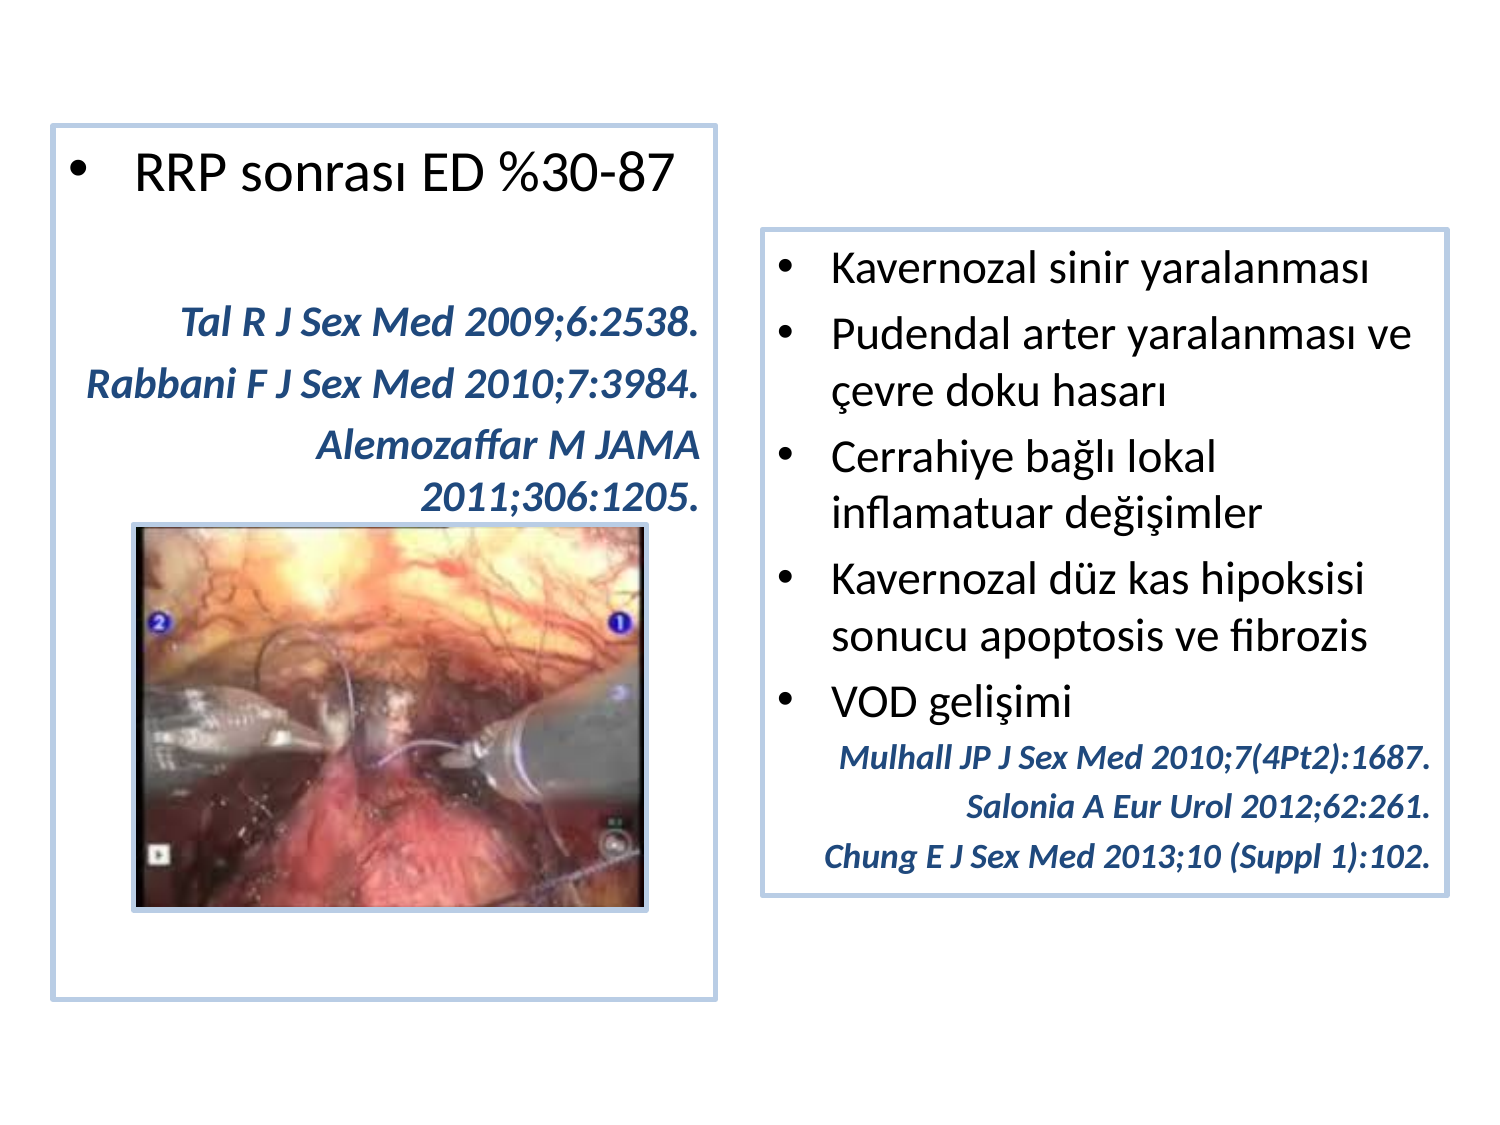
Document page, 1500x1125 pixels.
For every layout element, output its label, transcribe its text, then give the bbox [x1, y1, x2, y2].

list RRP sonrası ED %30-87 Tal R J Sex Med 2009;6:2538. Rabbani F J Sex Med 2010;7:3984. Alemozaffar M JAMA 2011;306:1205. [53, 125, 716, 1000]
list Kavernozal sinir yaralanması Pudendal arter yaralanması ve çevre doku hasarı Cerrahiye bağlı lokal inflamatuar değişimler Kavernozal düz kas hipoksisi sonucu apoptosis ve fibrozis VOD gelişimi Mulhall JP J Sex Med 2010;7(4Pt2):1687. Salonia A Eur Urol 2012;62:261. Chung E J Sex Med 2013;10 (Suppl 1):102. [762, 229, 1447, 896]
picture [135, 526, 644, 908]
